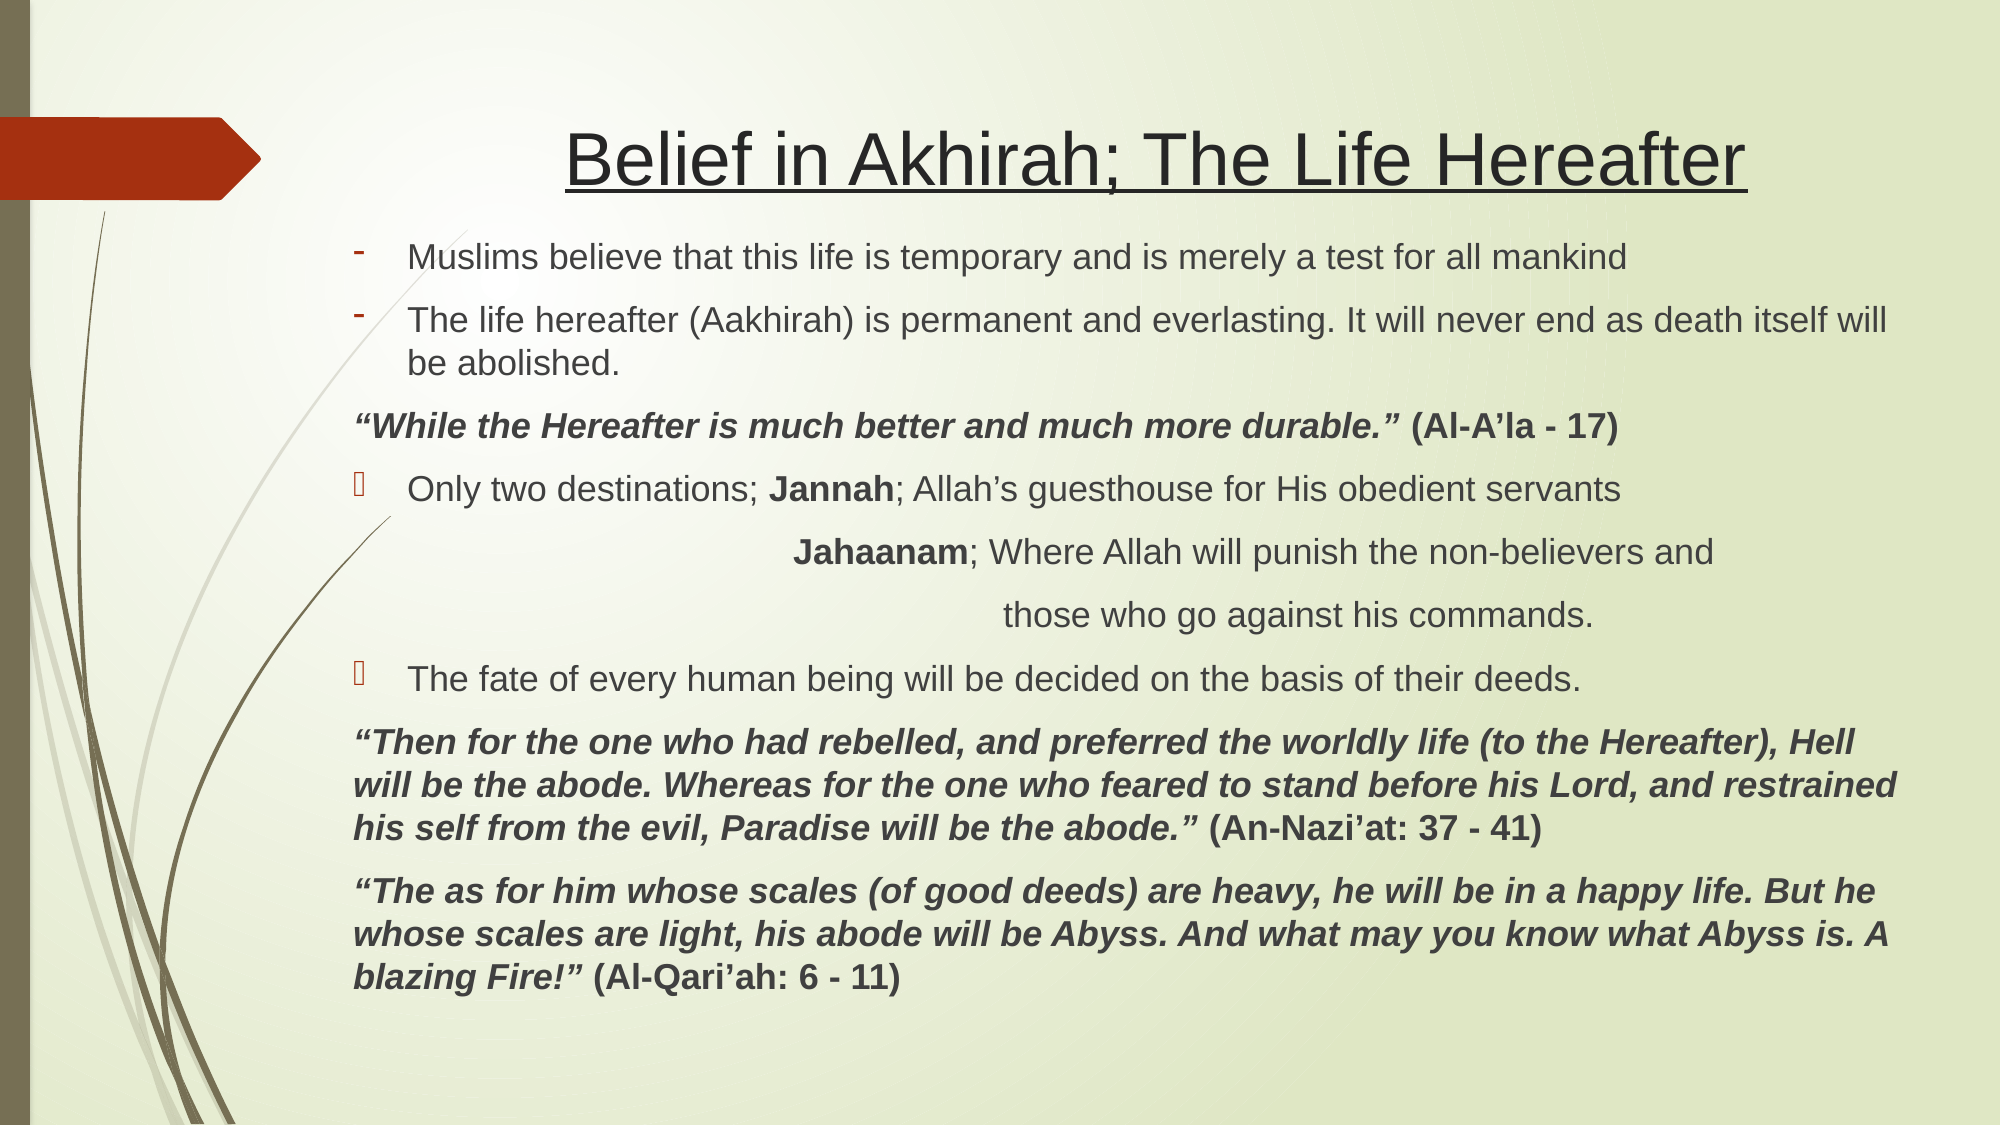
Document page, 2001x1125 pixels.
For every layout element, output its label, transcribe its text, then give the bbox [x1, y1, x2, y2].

list Muslims believe that this life is temporary and is merely a test for all mankind The life hereafter (Aakhirah) is permanent and everlasting. It will never end as death itself will be abolished. “While the Hereafter is much better and much more durable.” (Al-A’la - 17) Only two destinations; Jannah; Allah’s guesthouse for His obedient servants Jahaanam; Where Allah will punish the non-believers and those who go against his commands. The fate of every human being will be decided on the basis of their deeds. “Then for the one who had rebelled, and preferred the worldly life (to the Hereafter), Hell will be the abode. Whereas for the one who feared to stand before his Lord, and restrained his self from the evil, Paradise will be the abode.” (An-Nazi’at: 37 - 41) “The as for him whose scales (of good deeds) are heavy, he will be in a happy life. But he whose scales are light, his abode will be Abyss. And what may you know what Abyss is. A blazing Fire!” (Al-Qari’ah: 6 - 11) [338, 226, 1917, 1072]
title Belief in Akhirah; The Life Hereafter [425, 102, 1888, 226]
